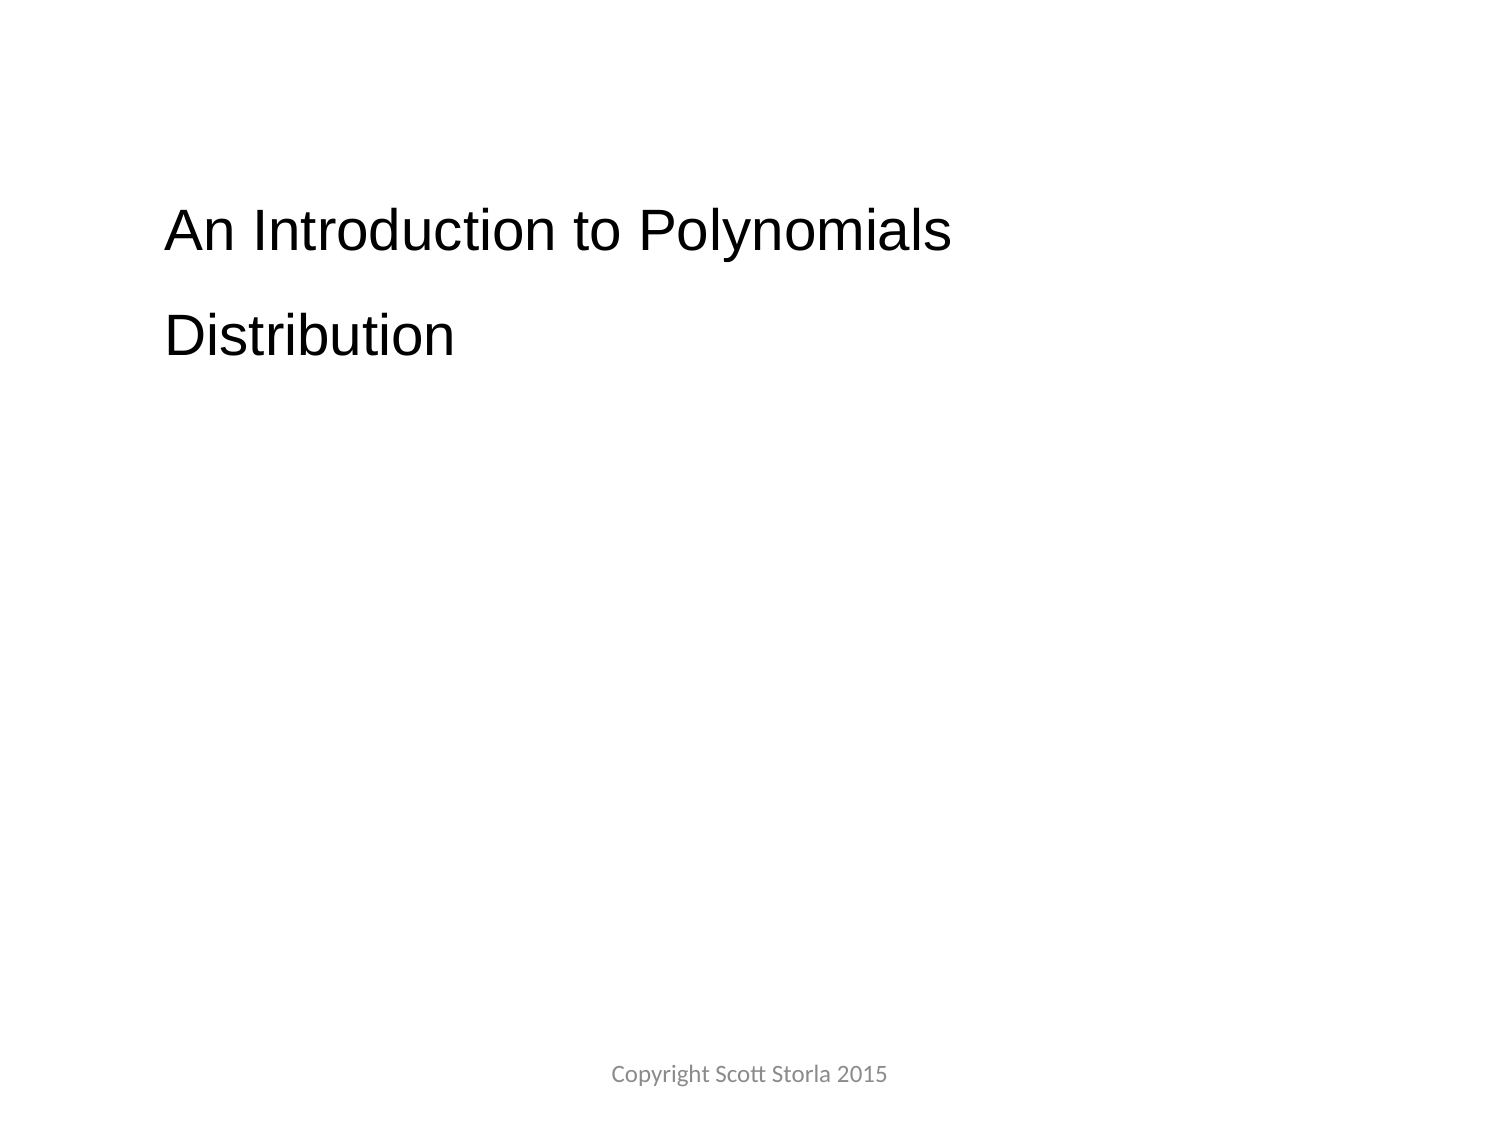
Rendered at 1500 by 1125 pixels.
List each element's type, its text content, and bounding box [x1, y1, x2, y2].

footer Copyright Scott Storla 2015 [512, 1042, 988, 1103]
title An Introduction to Polynomials Distribution [150, 149, 1350, 392]
